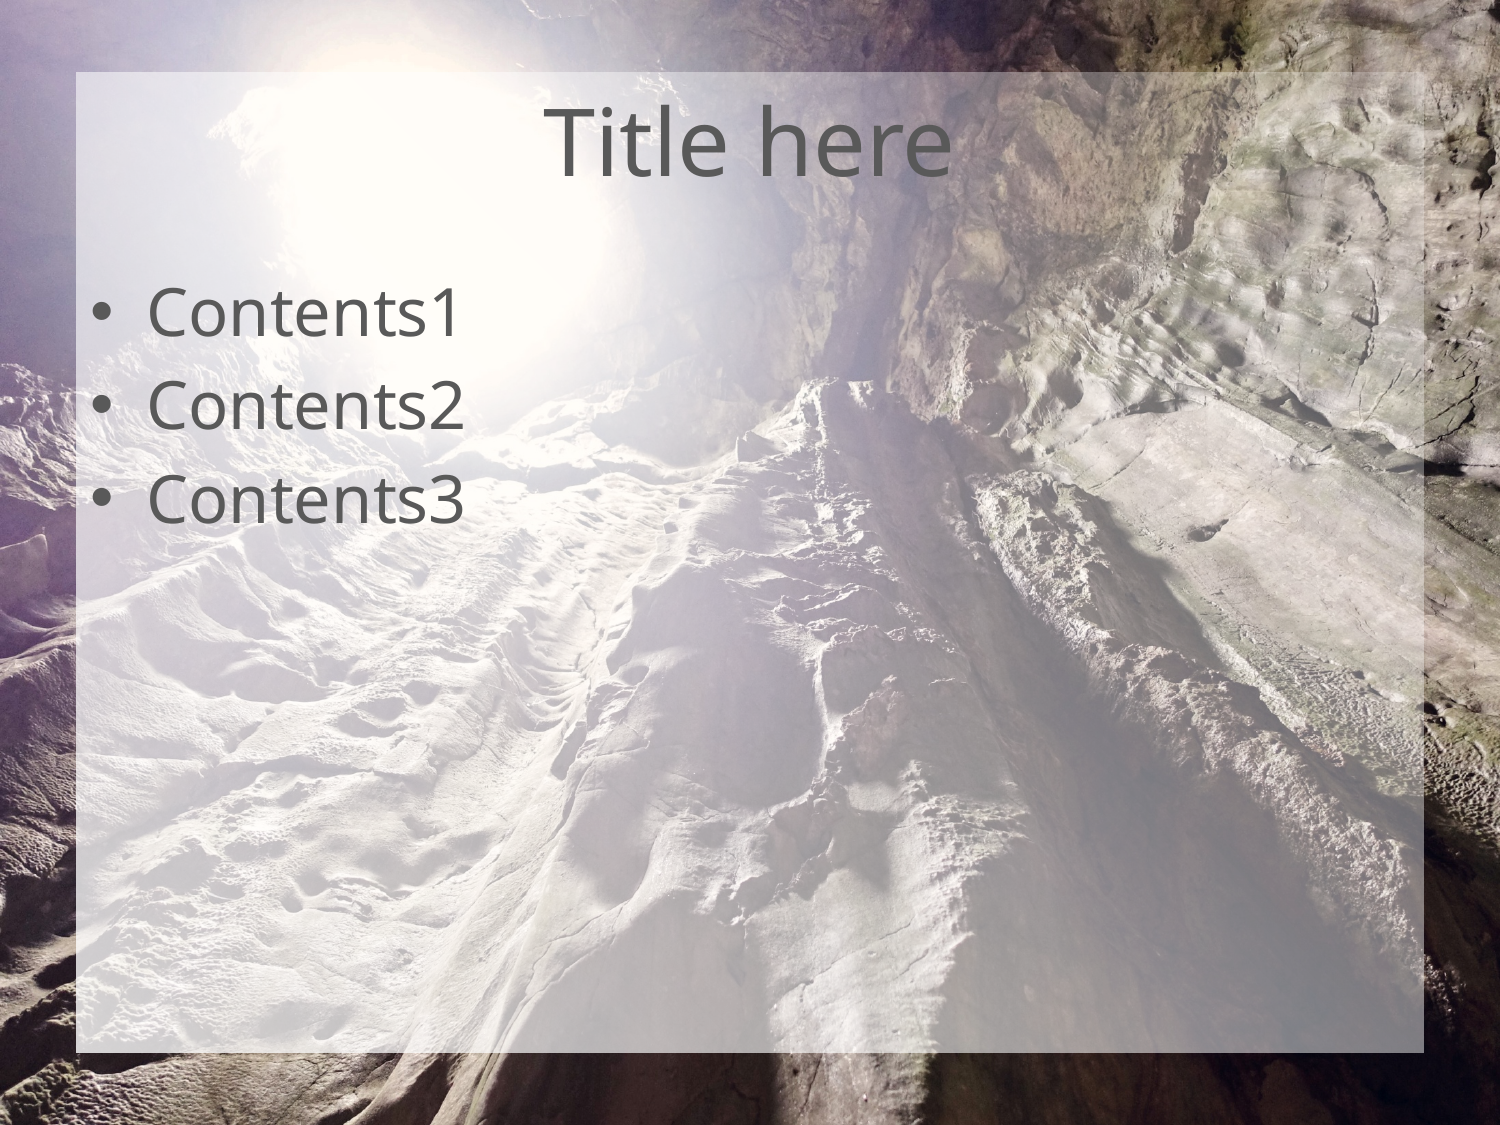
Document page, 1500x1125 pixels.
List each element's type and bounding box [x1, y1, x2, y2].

text_box [0, 0, 1500, 1125]
